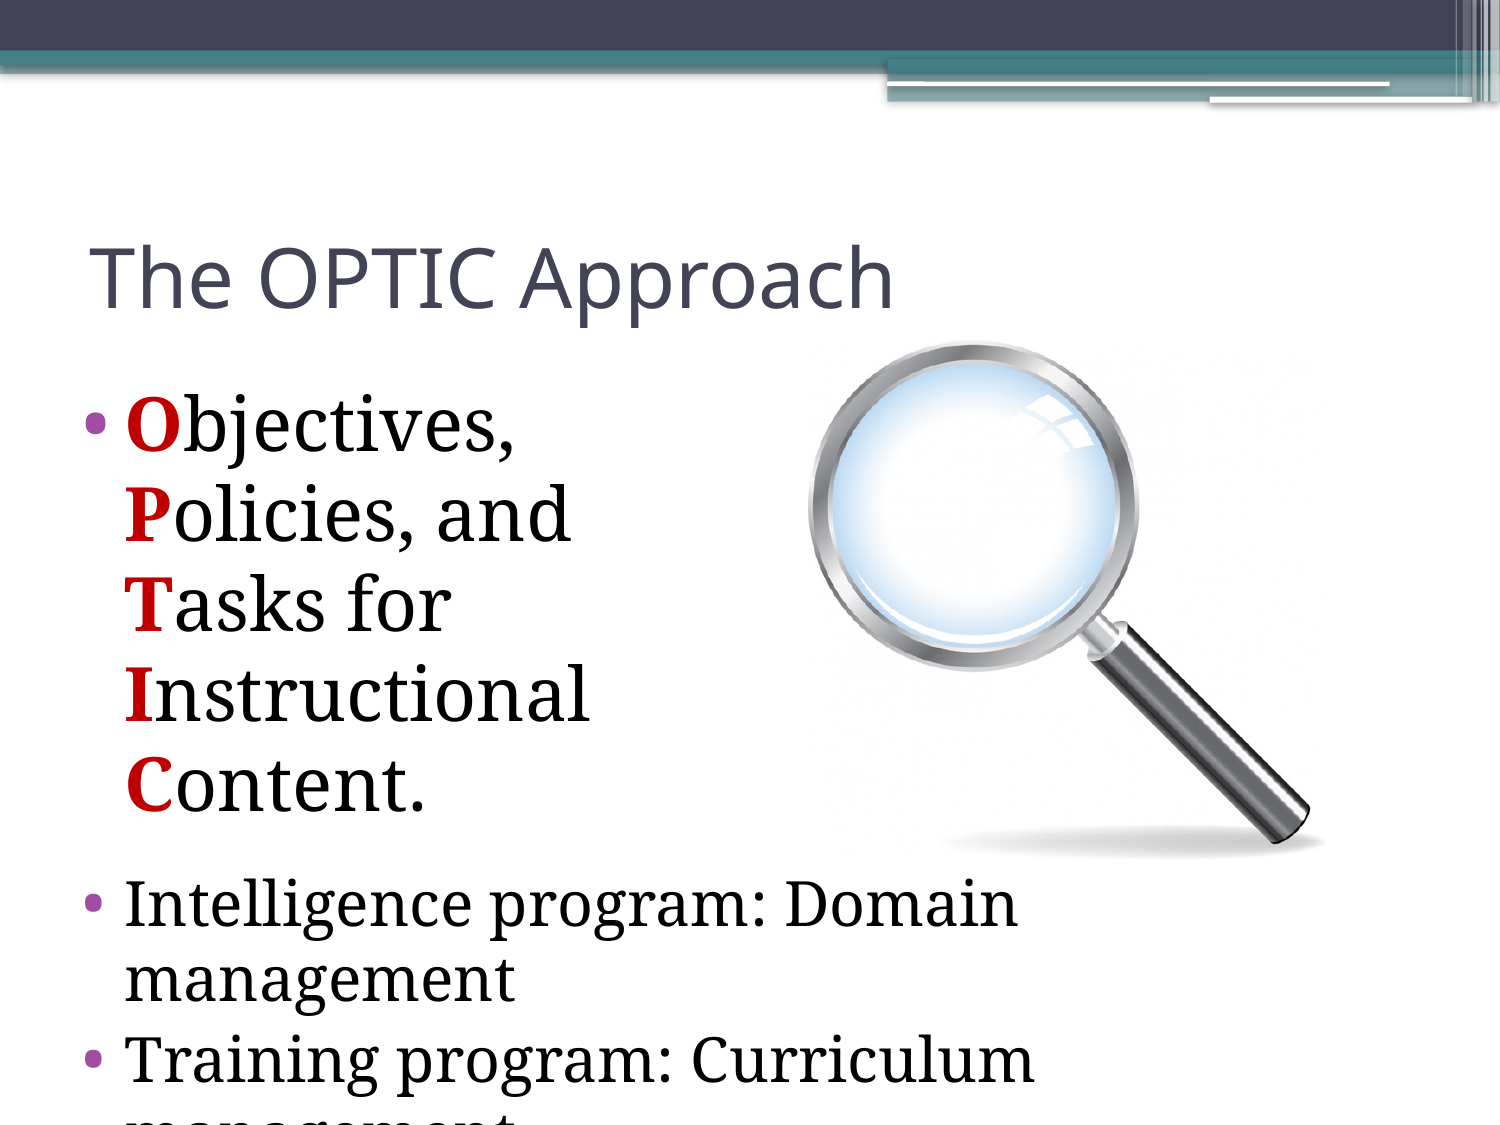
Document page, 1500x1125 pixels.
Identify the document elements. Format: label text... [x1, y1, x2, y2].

picture [807, 339, 1326, 859]
text_box Intelligence program: Domain management Training program: Curriculum management [49, 856, 1388, 1063]
title The OPTIC Approach [75, 187, 1425, 363]
list Objectives, Policies, and Tasks for Instructional Content. [50, 368, 738, 856]
